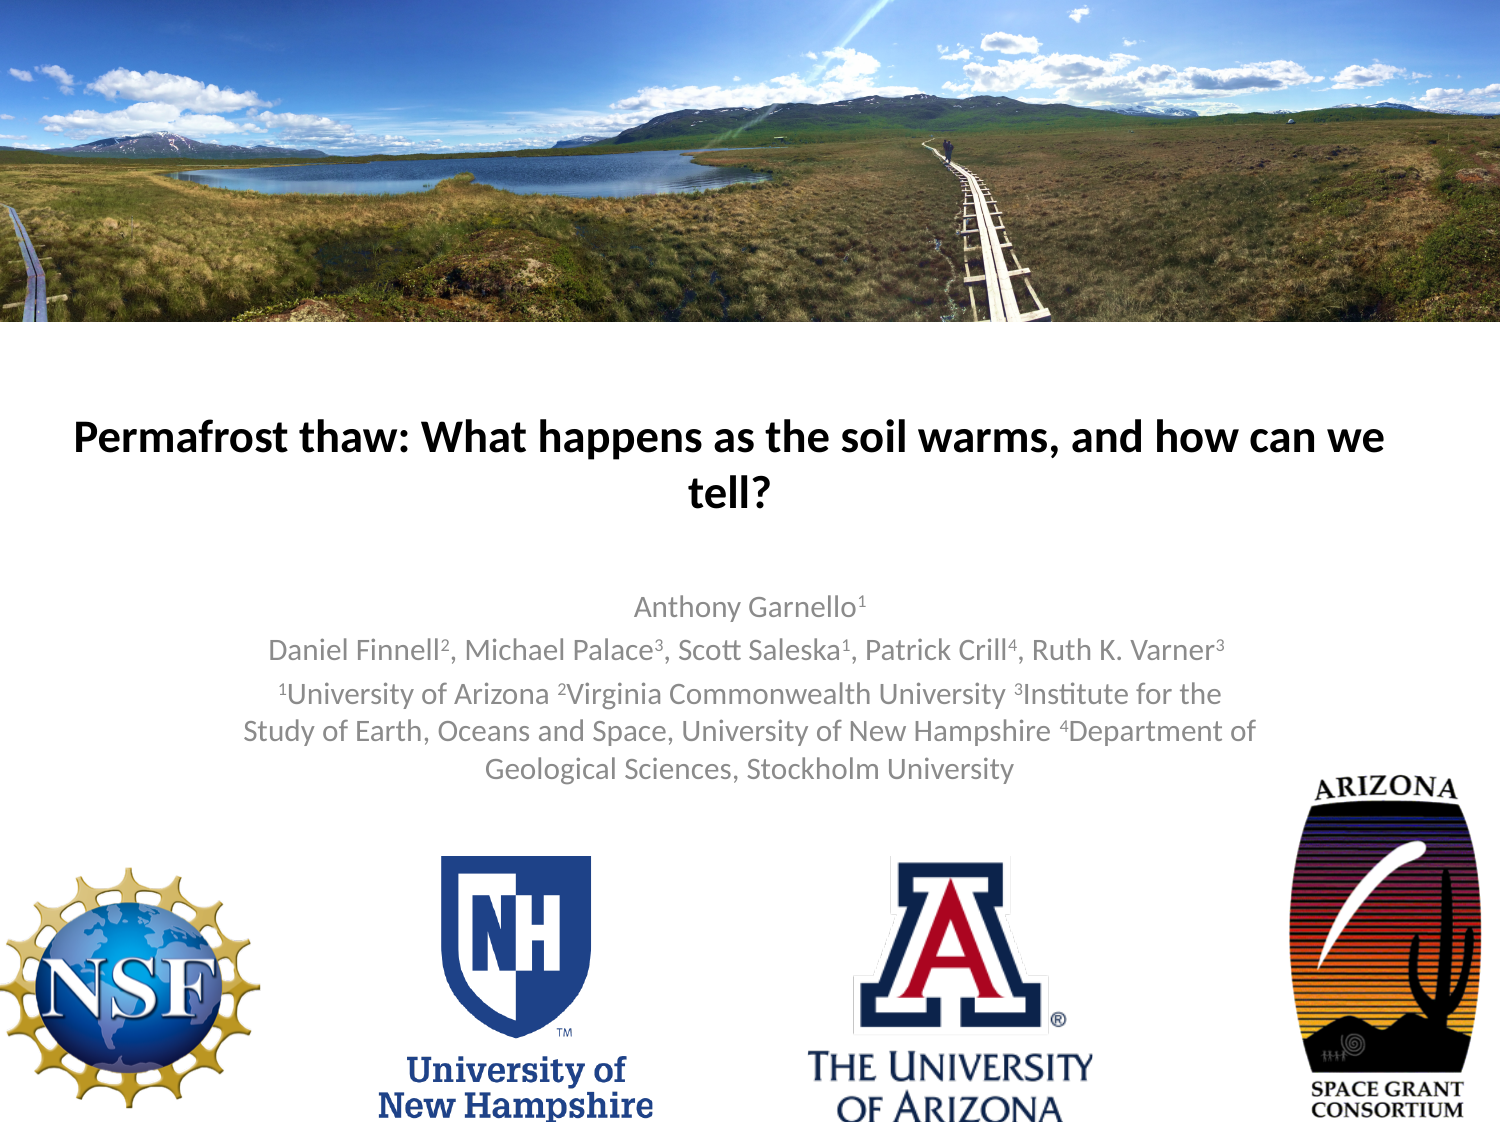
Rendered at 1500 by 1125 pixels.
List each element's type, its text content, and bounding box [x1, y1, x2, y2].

subtitle Anthony Garnello1 Daniel Finnell2, Michael Palace3, Scott Saleska1, Patrick Crill4, Ruth K. Varner3 1University of Arizona 2Virginia Commonwealth University 3Institute for the Study of Earth, Oceans and Space, University of New Hampshire 4Department of Geological Sciences, Stockholm University [225, 578, 1275, 866]
picture [0, 0, 1500, 322]
picture [378, 855, 653, 1122]
title Permafrost thaw: What happens as the soil warms, and how can we tell? [45, 341, 1415, 583]
picture [0, 867, 261, 1110]
picture [807, 855, 1093, 1122]
picture [1264, 758, 1500, 1125]
